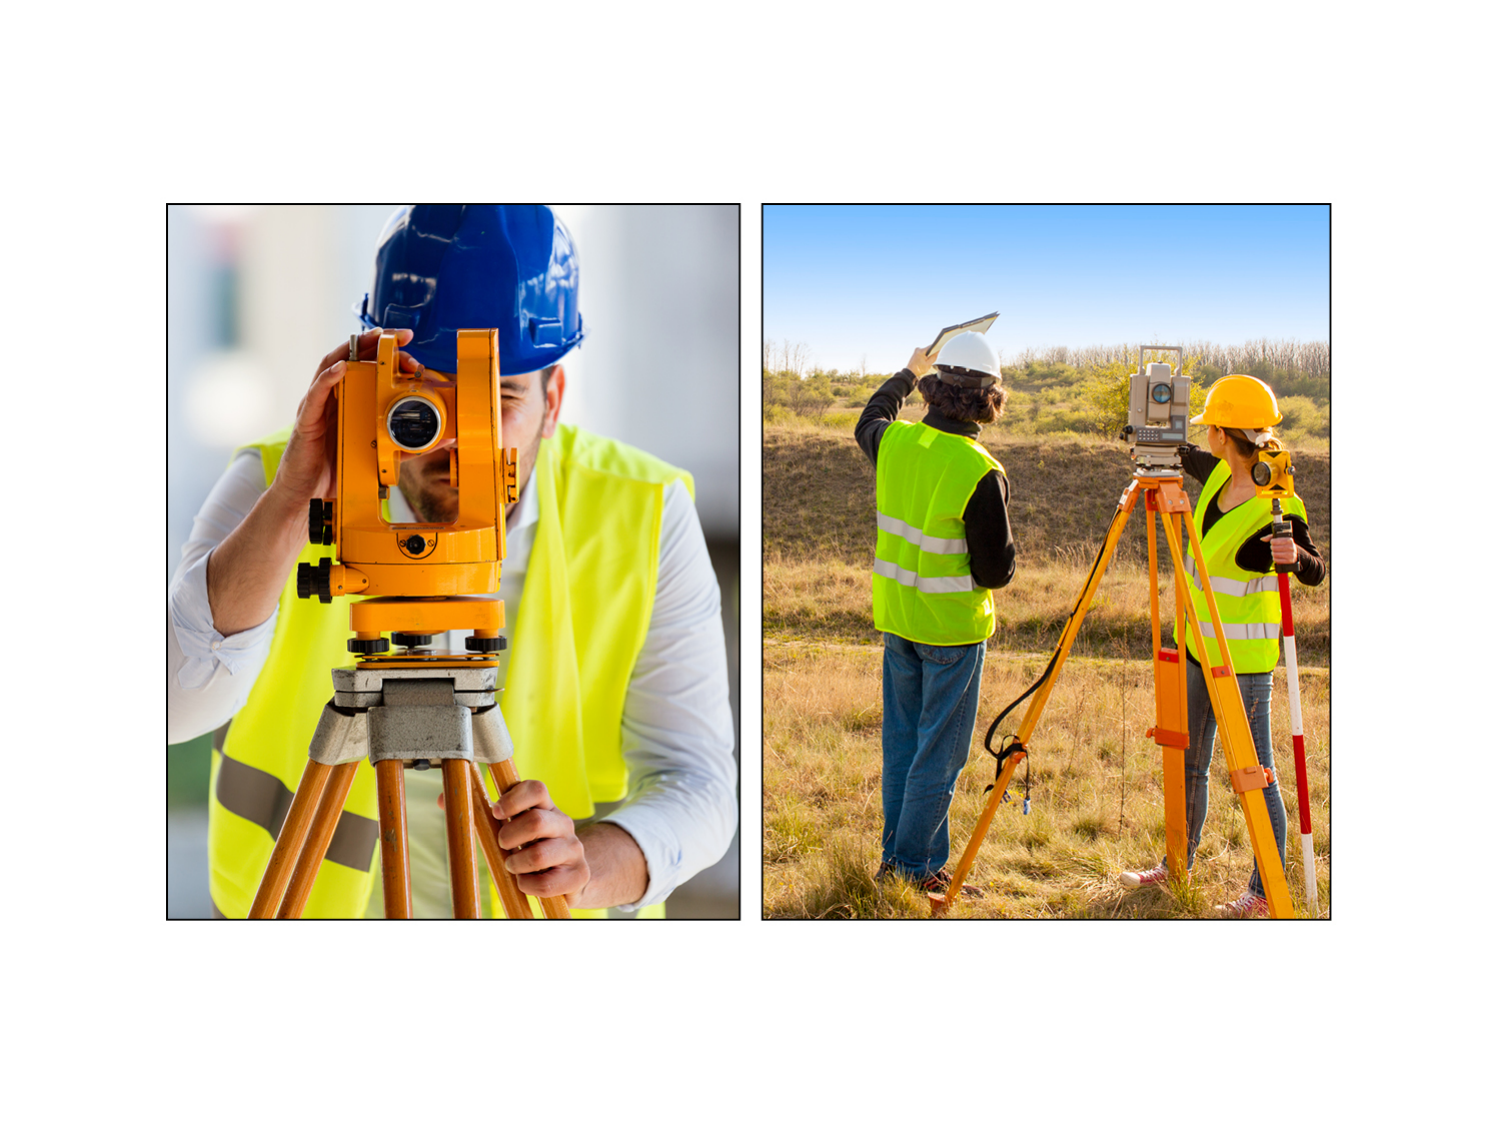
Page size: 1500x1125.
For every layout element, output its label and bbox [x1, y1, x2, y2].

picture [112, 149, 1388, 976]
